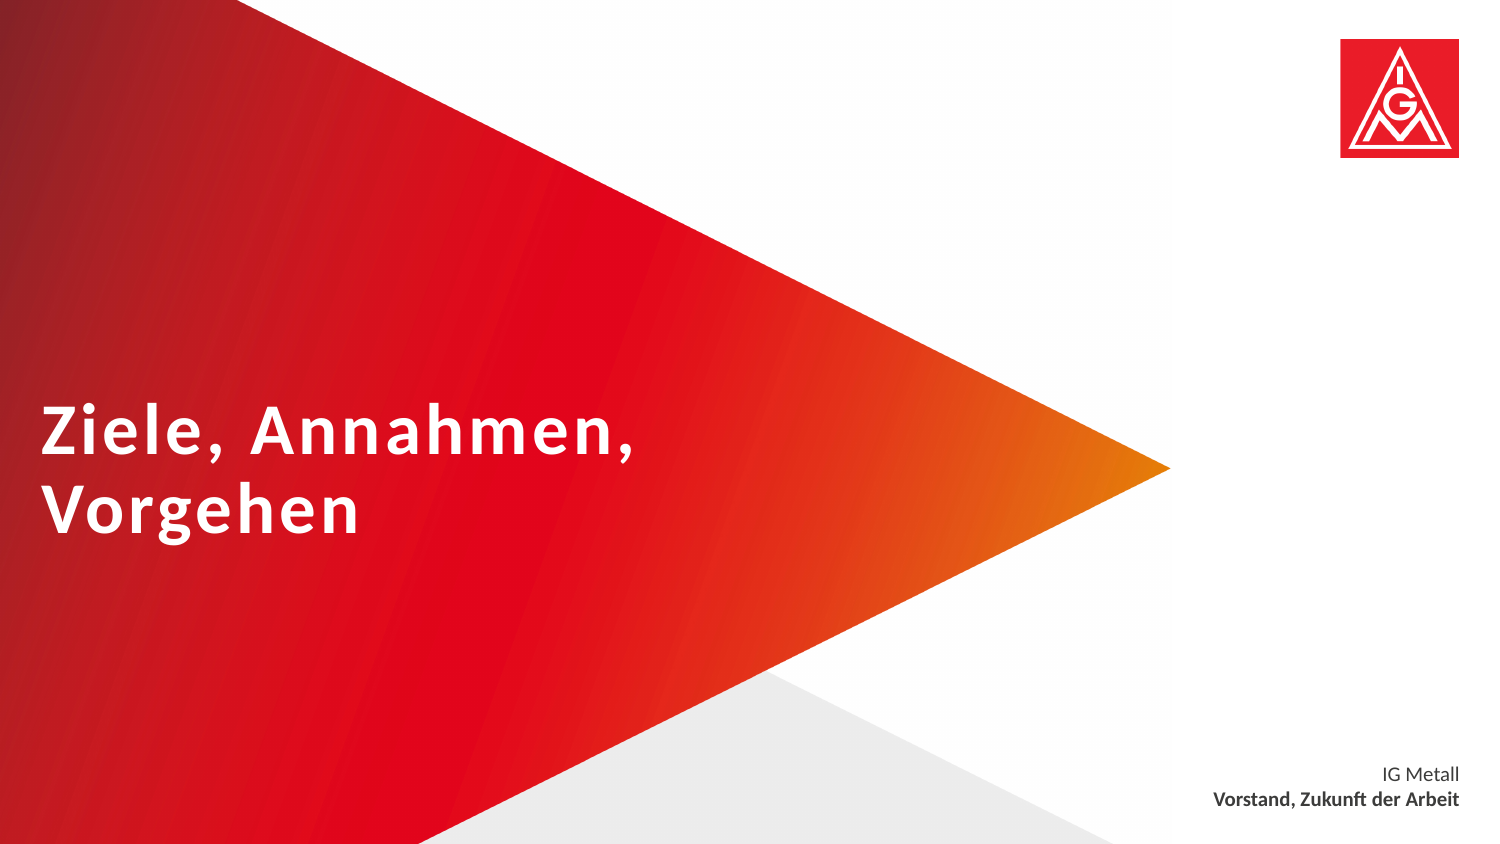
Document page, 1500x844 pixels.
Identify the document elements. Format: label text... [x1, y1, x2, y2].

title Ziele, Annahmen, Vorgehen [41, 263, 839, 678]
picture [0, 0, 1172, 844]
